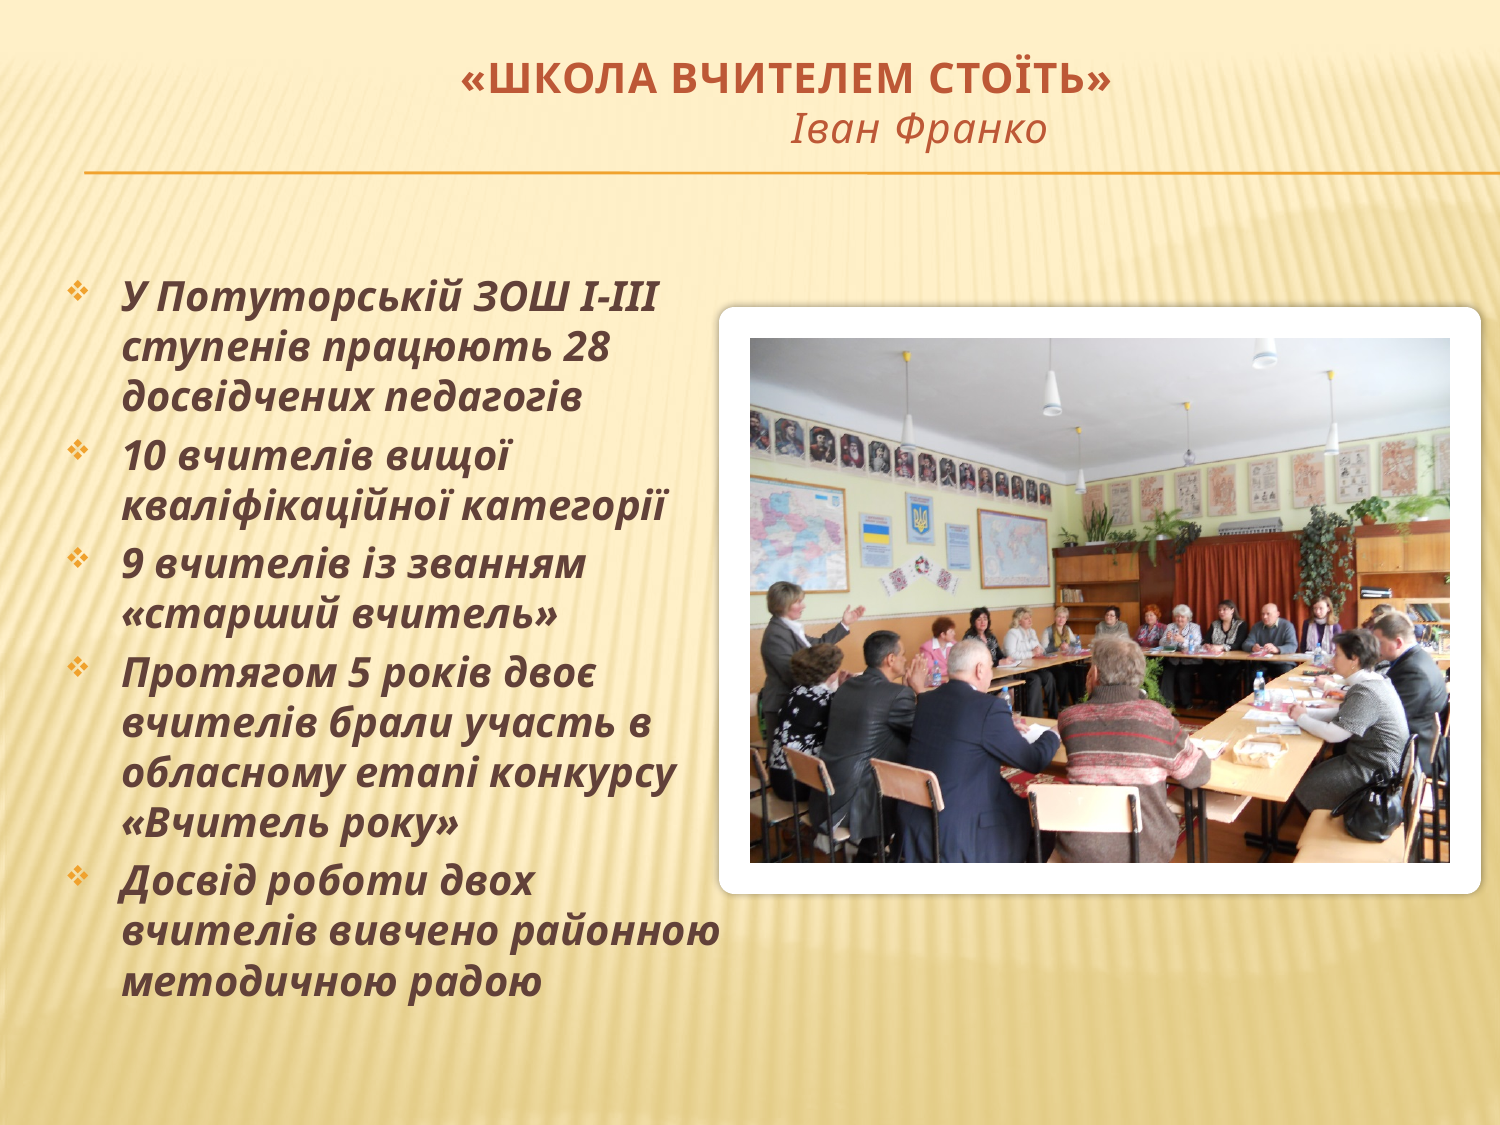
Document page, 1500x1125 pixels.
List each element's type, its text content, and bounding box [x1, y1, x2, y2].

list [749, 337, 1451, 864]
title «ШКОЛА ВЧИТЕЛЕМ СТОЇТЬ» Іван Франко [75, 42, 1500, 161]
list У Потуторській ЗОШ І-ІІІ ступенів працюють 28 досвідчених педагогів 10 вчителів вищої кваліфікаційної категорії 9 вчителів із званням «старший вчитель» Протягом 5 років двоє вчителів брали участь в обласному етапі конкурсу «Вчитель року» Досвід роботи двох вчителів вивчено районною методичною радою [50, 262, 738, 1038]
